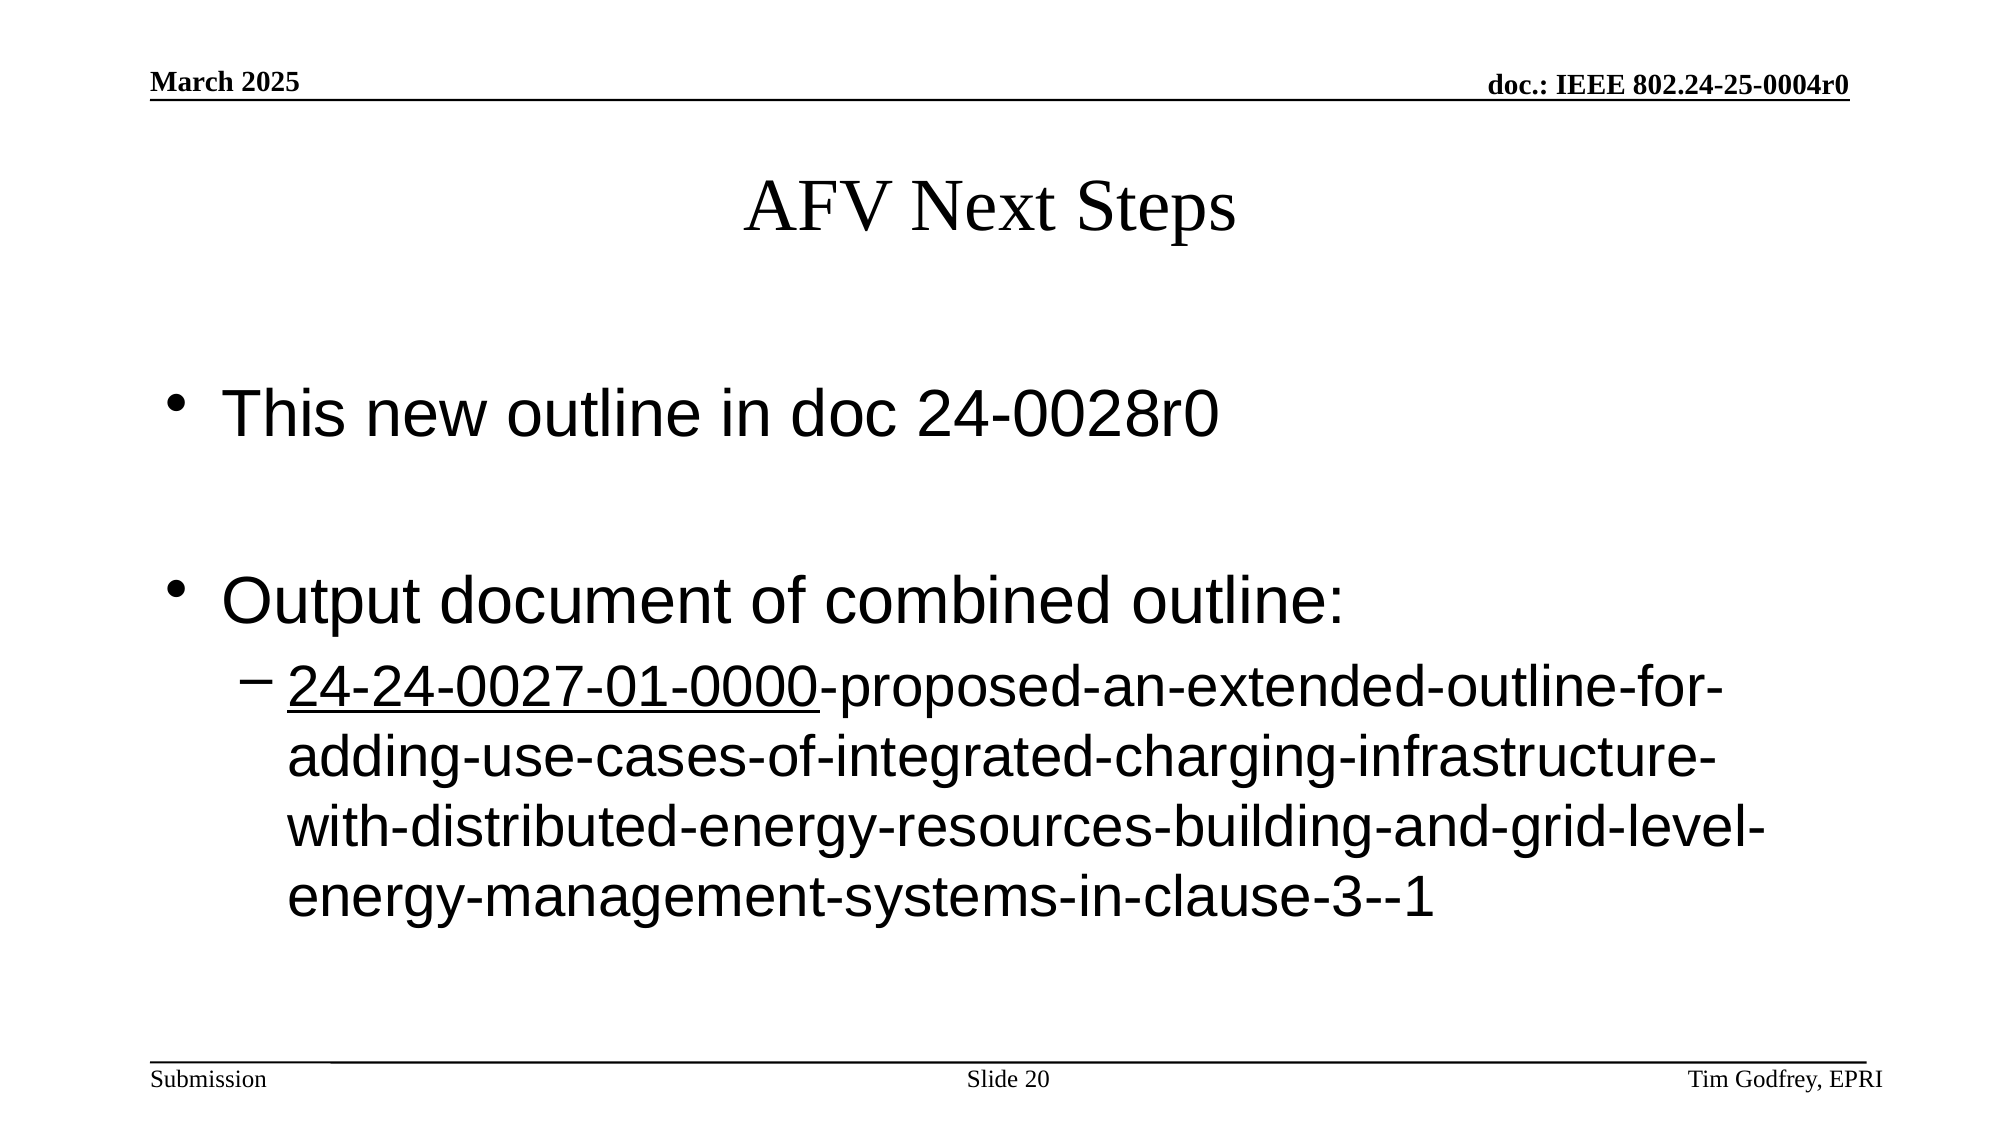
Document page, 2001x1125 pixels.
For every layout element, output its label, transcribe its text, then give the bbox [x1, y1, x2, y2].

footer Tim Godfrey, EPRI [1200, 1062, 1884, 1108]
list This new outline in doc 24-0028r0 Output document of combined outline: 24-24-0027-01-0000-proposed-an-extended-outline-for-adding-use-cases-of-integrated-charging-infrastructure-with-distributed-energy-resources-building-and-grid-level-energy-management-systems-in-clause-3--1 [150, 362, 1850, 1038]
title AFV Next Steps [150, 112, 1850, 288]
slide_number Slide 20 [937, 1062, 1079, 1108]
